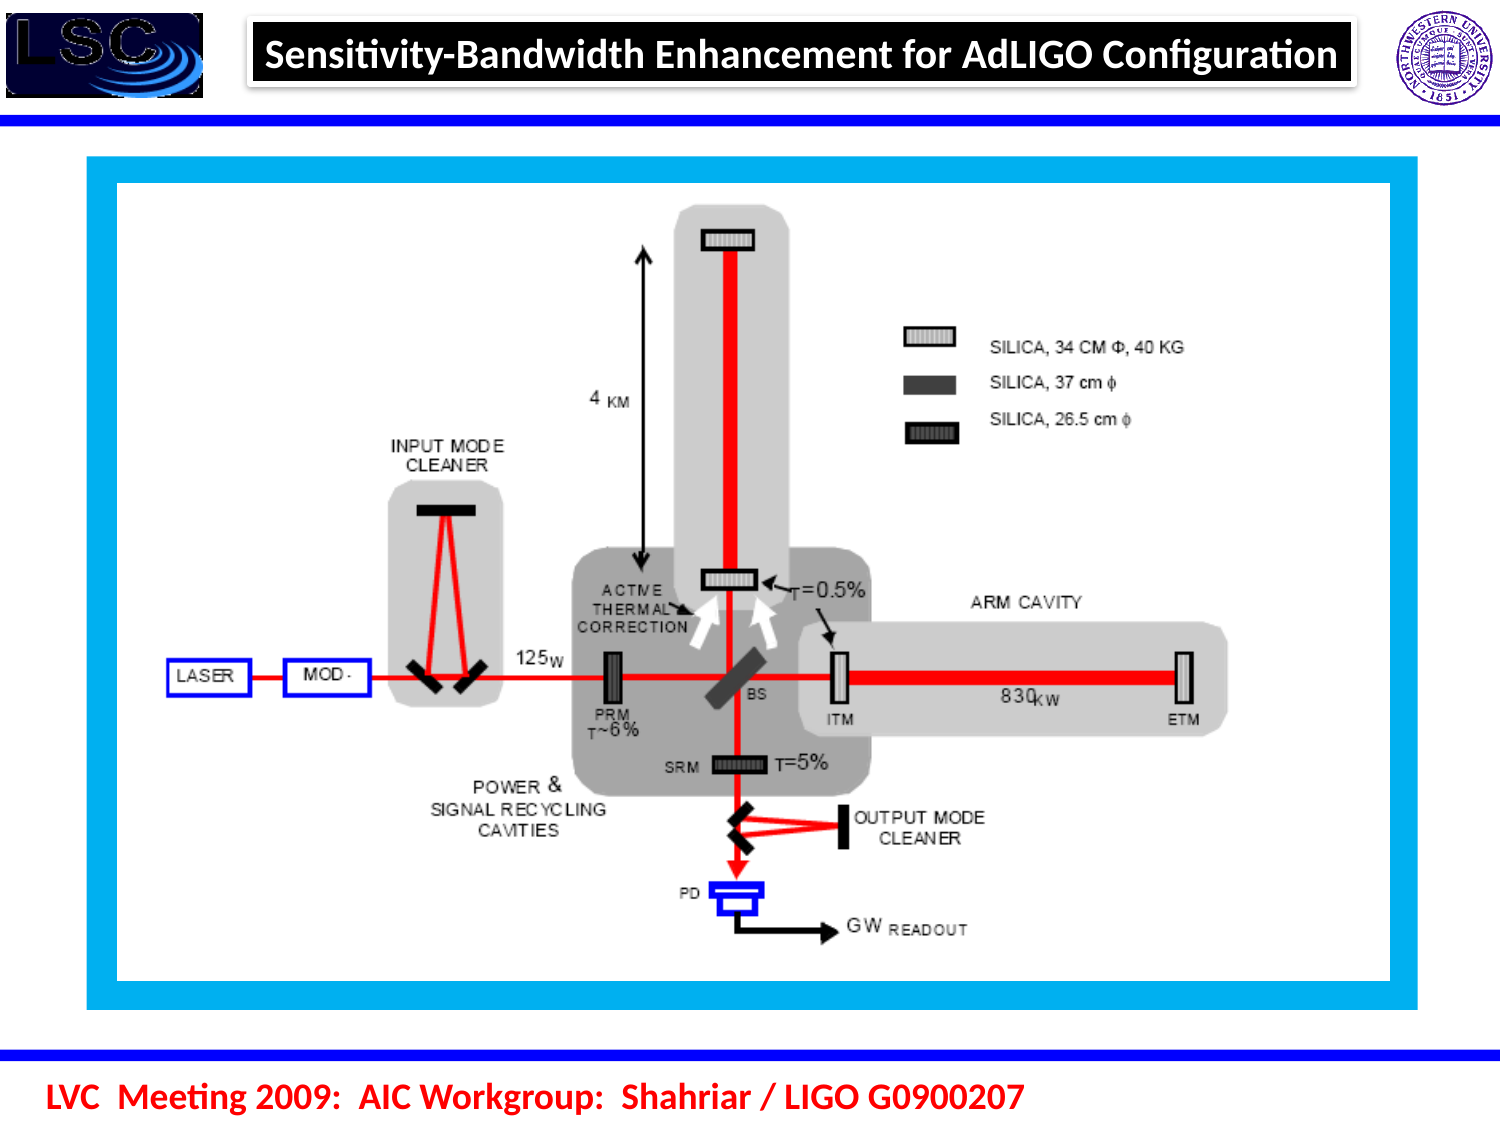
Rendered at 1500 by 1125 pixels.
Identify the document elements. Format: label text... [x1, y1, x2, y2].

picture [6, 13, 203, 98]
text_box Sensitivity-Bandwidth Enhancement for AdLIGO Configuration [247, 16, 1357, 87]
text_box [86, 156, 1418, 1011]
picture [1393, 8, 1496, 108]
